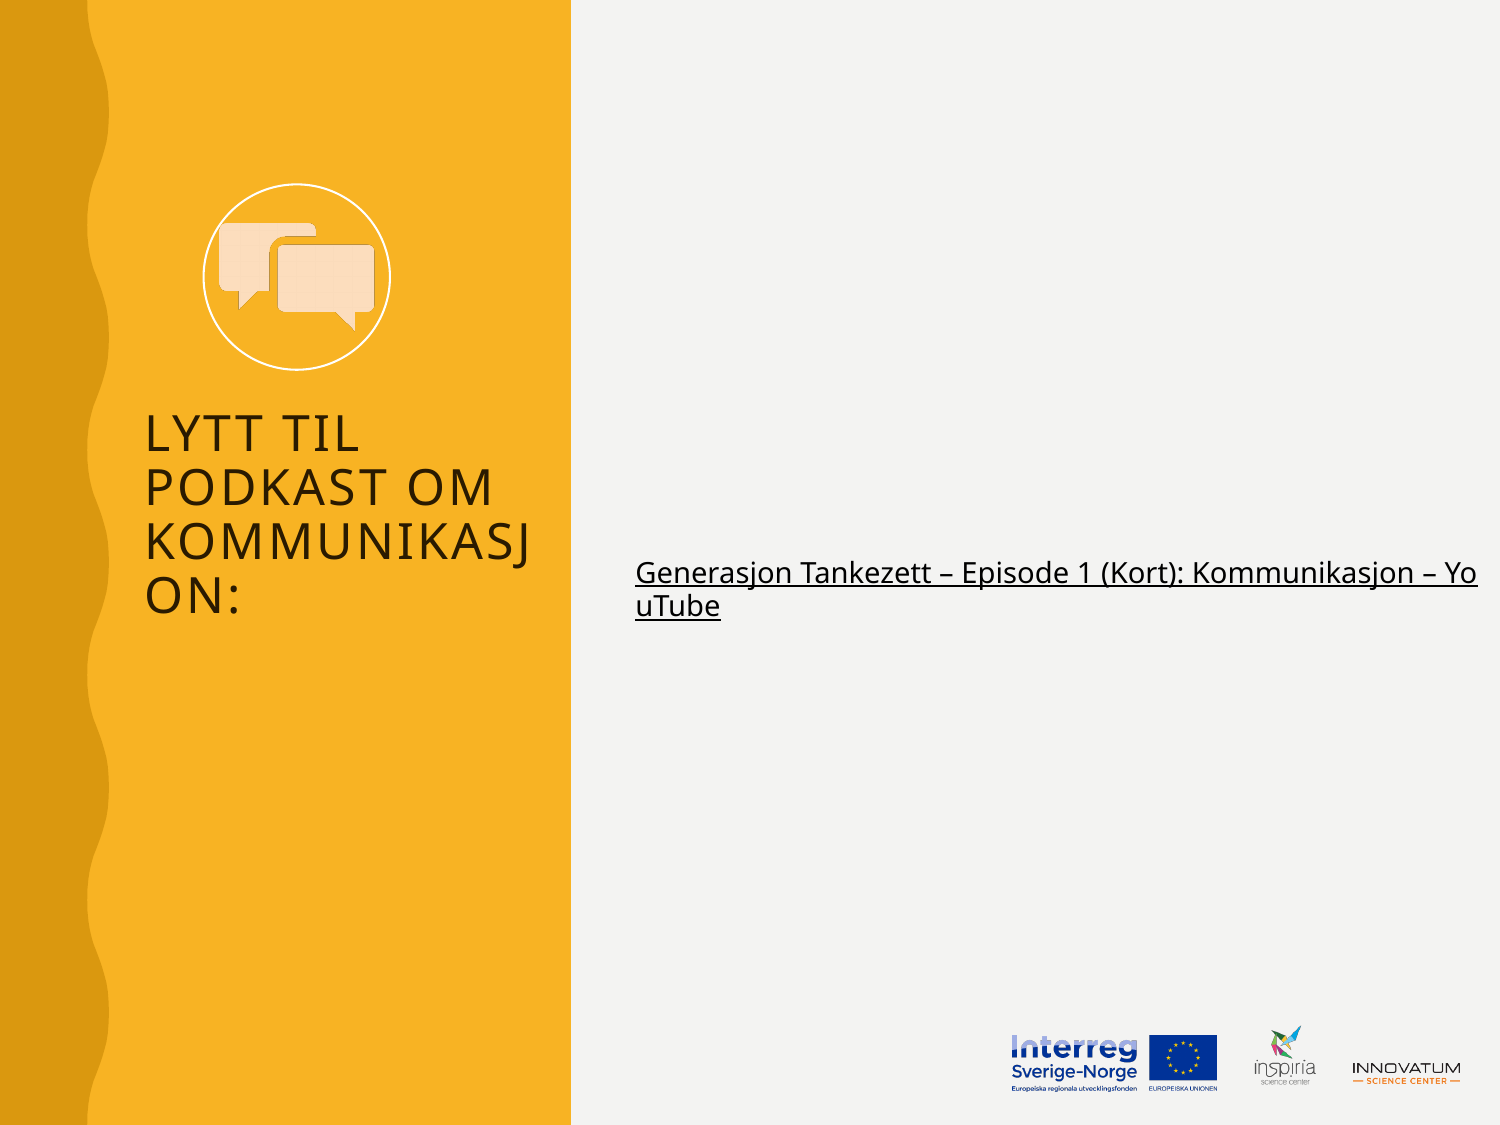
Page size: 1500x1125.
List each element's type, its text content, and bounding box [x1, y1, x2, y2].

list Generasjon Tankezett – Episode 1 (Kort): Kommunikasjon – YouTube [620, 542, 1500, 620]
text_box [0, 0, 109, 1125]
text_box [88, 0, 572, 1125]
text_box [1012, 1014, 1460, 1093]
text_box [572, 0, 1500, 1125]
text_box [202, 183, 391, 371]
title LYTT til podkast om Kommunikasjon: [129, 130, 571, 902]
